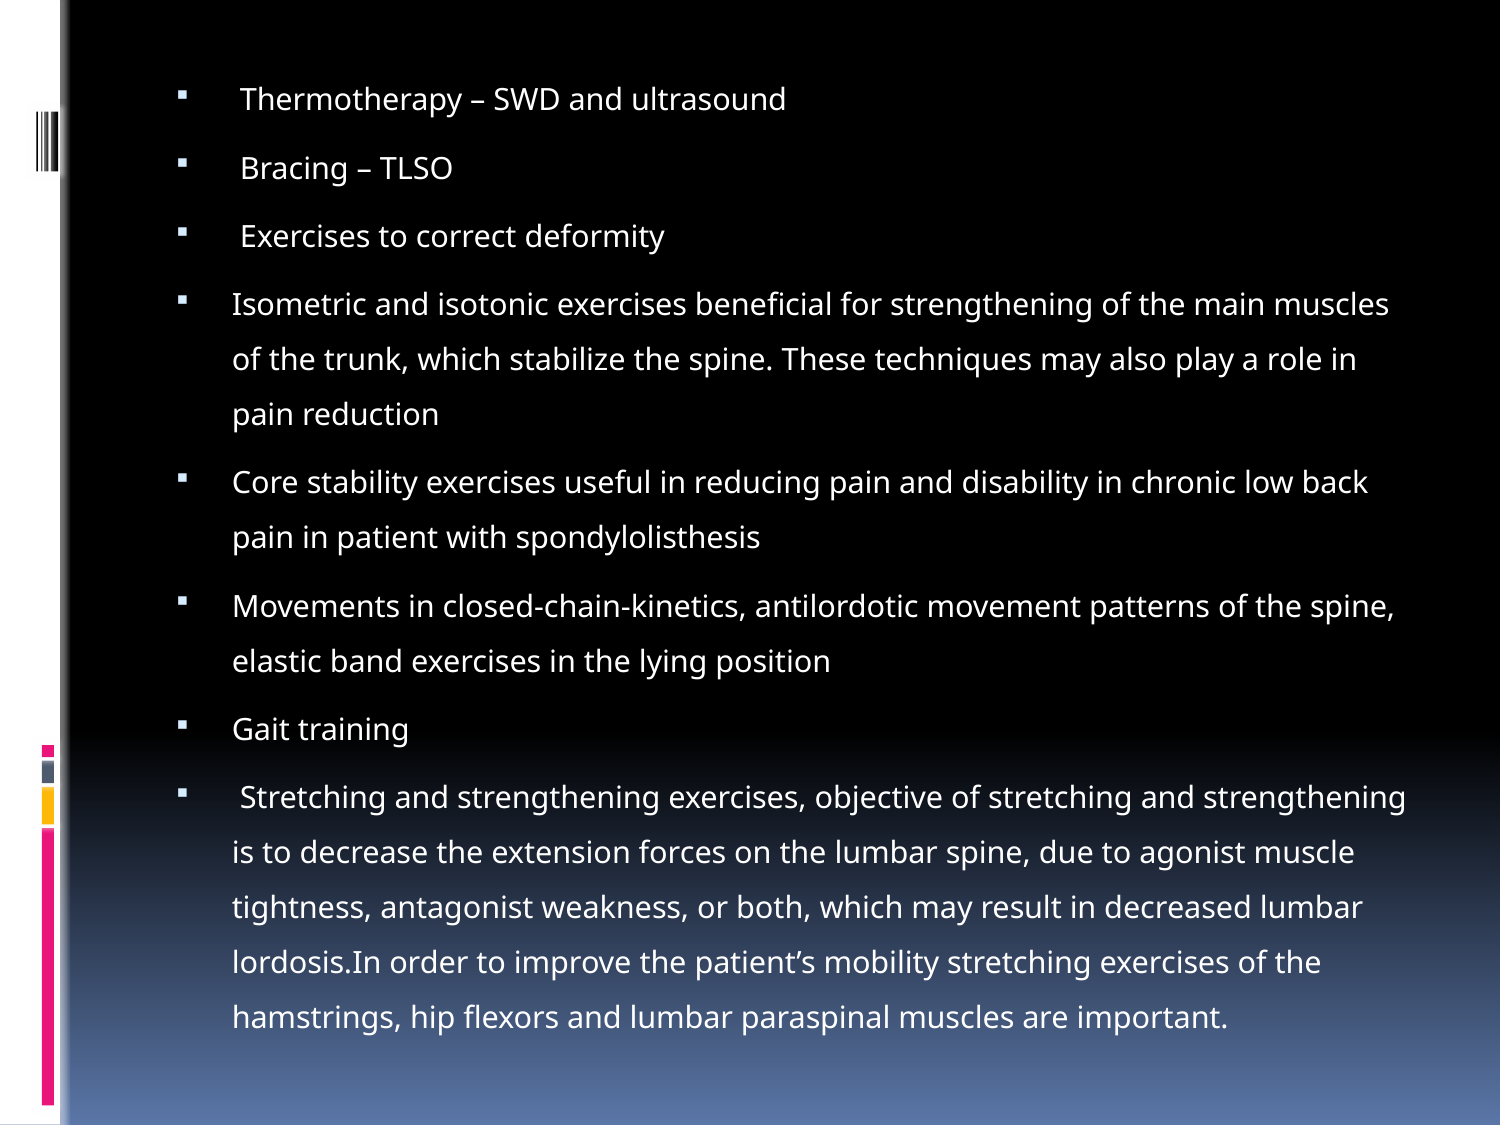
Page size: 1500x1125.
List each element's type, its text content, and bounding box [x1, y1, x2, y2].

list Thermotherapy – SWD and ultrasound Bracing – TLSO Exercises to correct deformity Isometric and isotonic exercises beneficial for strengthening of the main muscles of the trunk, which stabilize the spine. These techniques may also play a role in pain reduction Core stability exercises useful in reducing pain and disability in chronic low back pain in patient with spondylolisthesis Movements in closed-chain-kinetics, antilordotic movement patterns of the spine, elastic band exercises in the lying position Gait training Stretching and strengthening exercises, objective of stretching and strengthening is to decrease the extension forces on the lumbar spine, due to agonist muscle tightness, antagonist weakness, or both, which may result in decreased lumbar lordosis.In order to improve the patient’s mobility stretching exercises of the hamstrings, hip flexors and lumbar paraspinal muscles are important. [150, 54, 1425, 1083]
